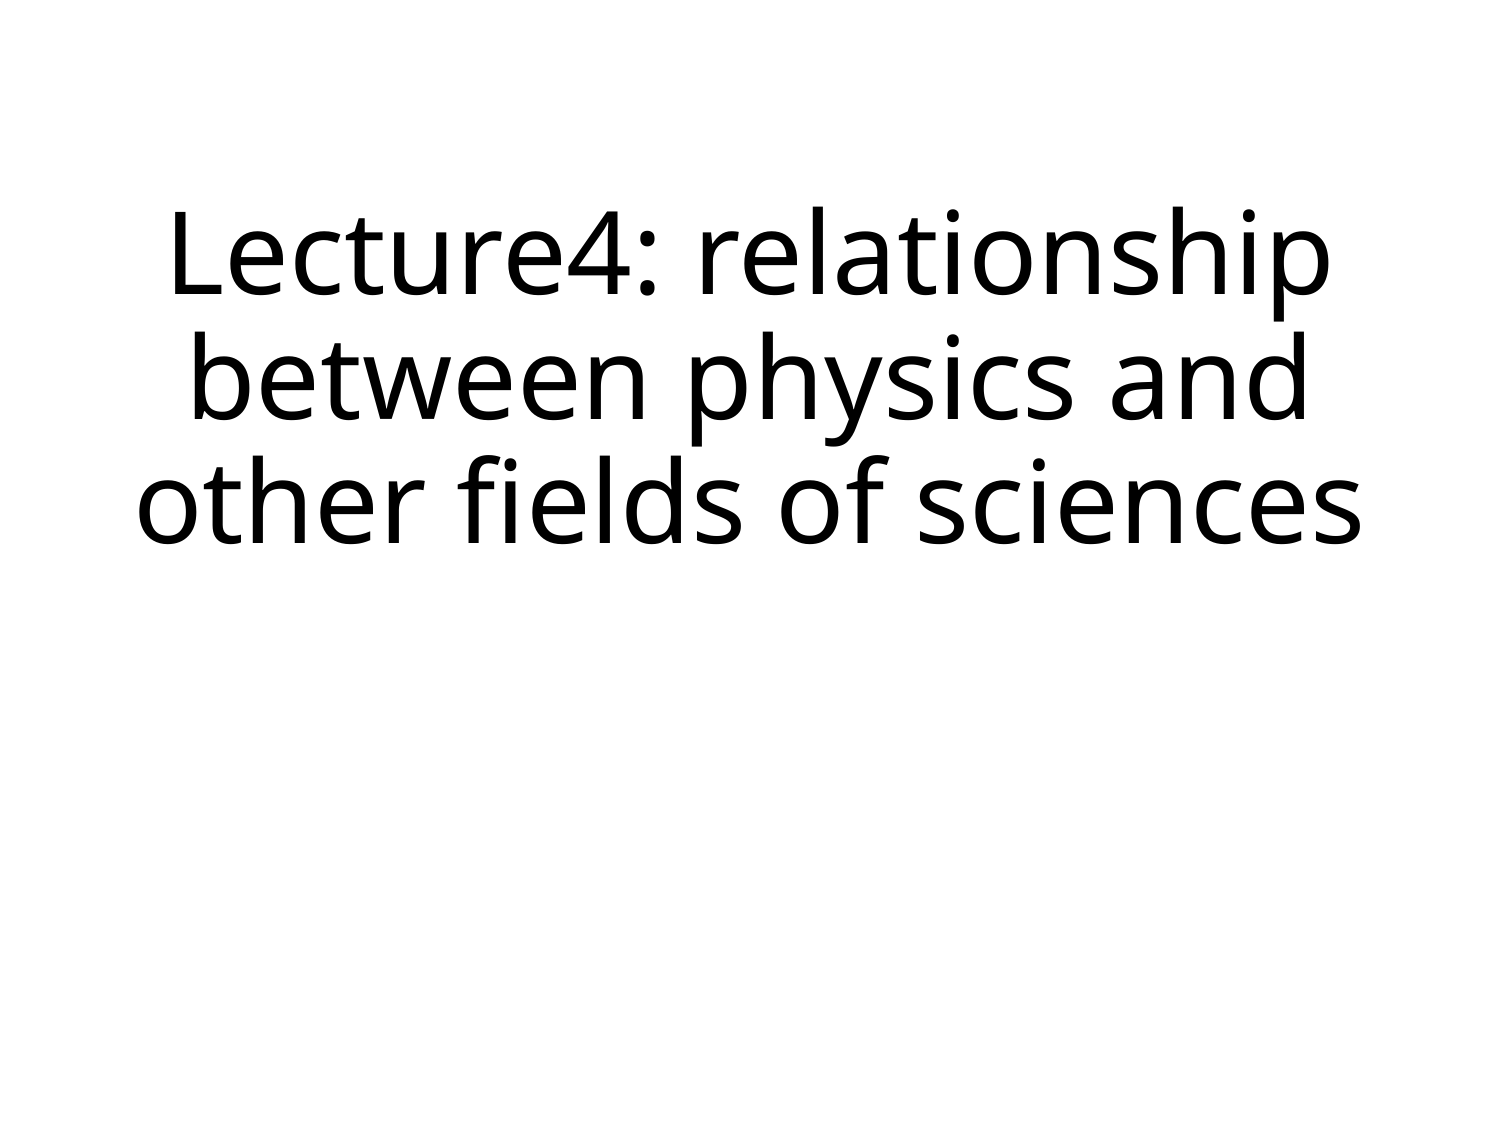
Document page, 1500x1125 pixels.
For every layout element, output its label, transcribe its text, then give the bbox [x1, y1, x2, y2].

title Lecture4: relationship between physics and other fields of sciences [112, 184, 1388, 576]
